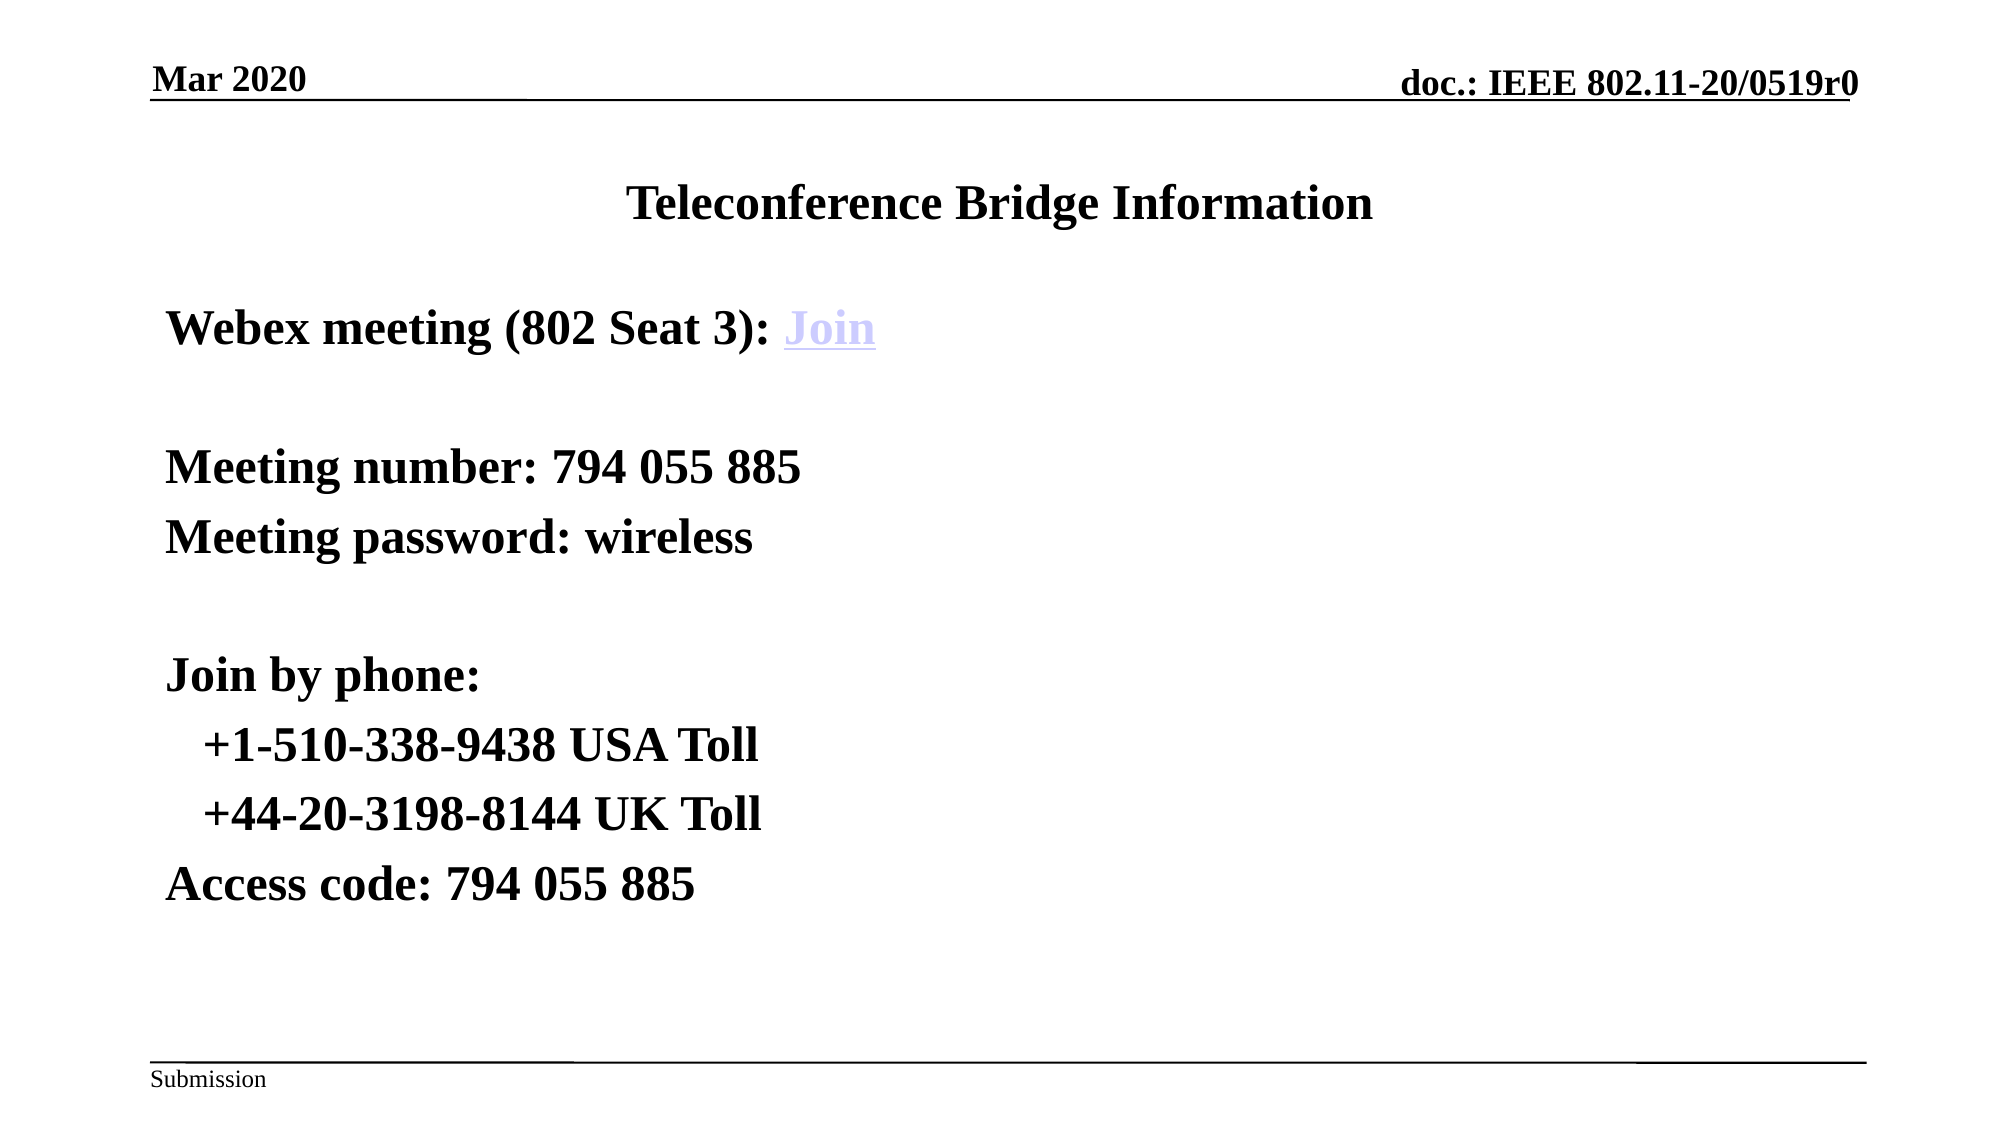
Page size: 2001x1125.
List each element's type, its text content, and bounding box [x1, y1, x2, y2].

list Webex meeting (802 Seat 3): Join Meeting number: 794 055 885 Meeting password: wireless Join by phone: +1-510-338-9438 USA Toll +44-20-3198-8144 UK Toll Access code: 794 055 885 [149, 287, 1850, 1021]
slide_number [152, 54, 563, 100]
title Teleconference Bridge Information [149, 112, 1850, 287]
